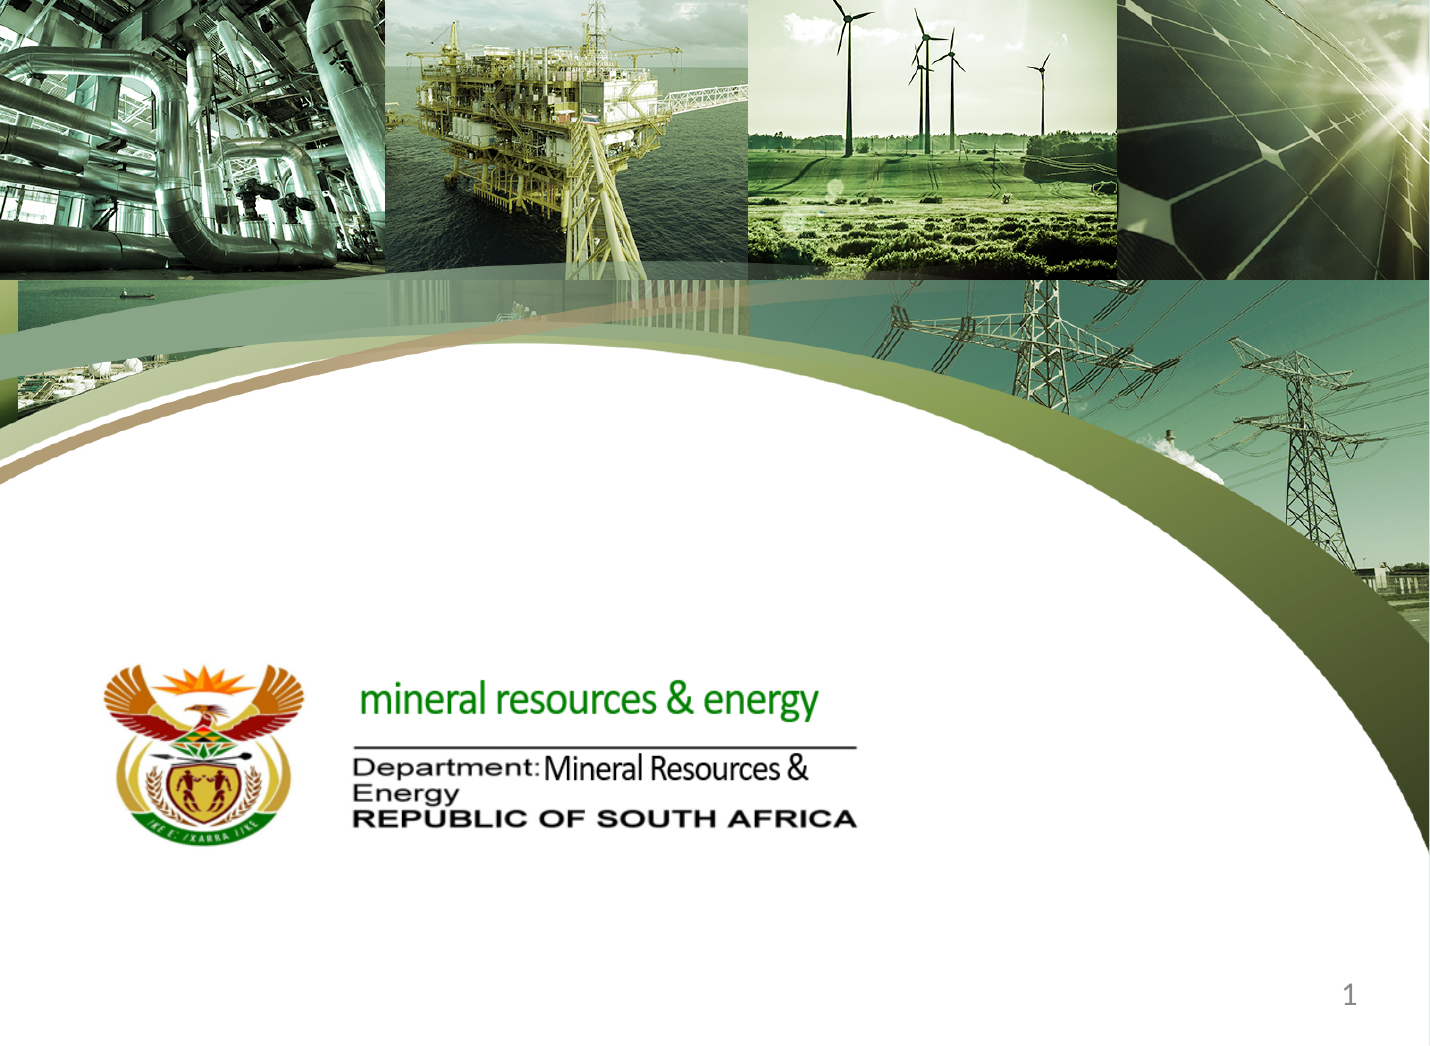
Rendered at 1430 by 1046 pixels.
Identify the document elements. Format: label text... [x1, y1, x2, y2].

picture [0, 0, 1430, 1046]
slide_number 1 [1028, 972, 1358, 1013]
title [33, 467, 1296, 627]
